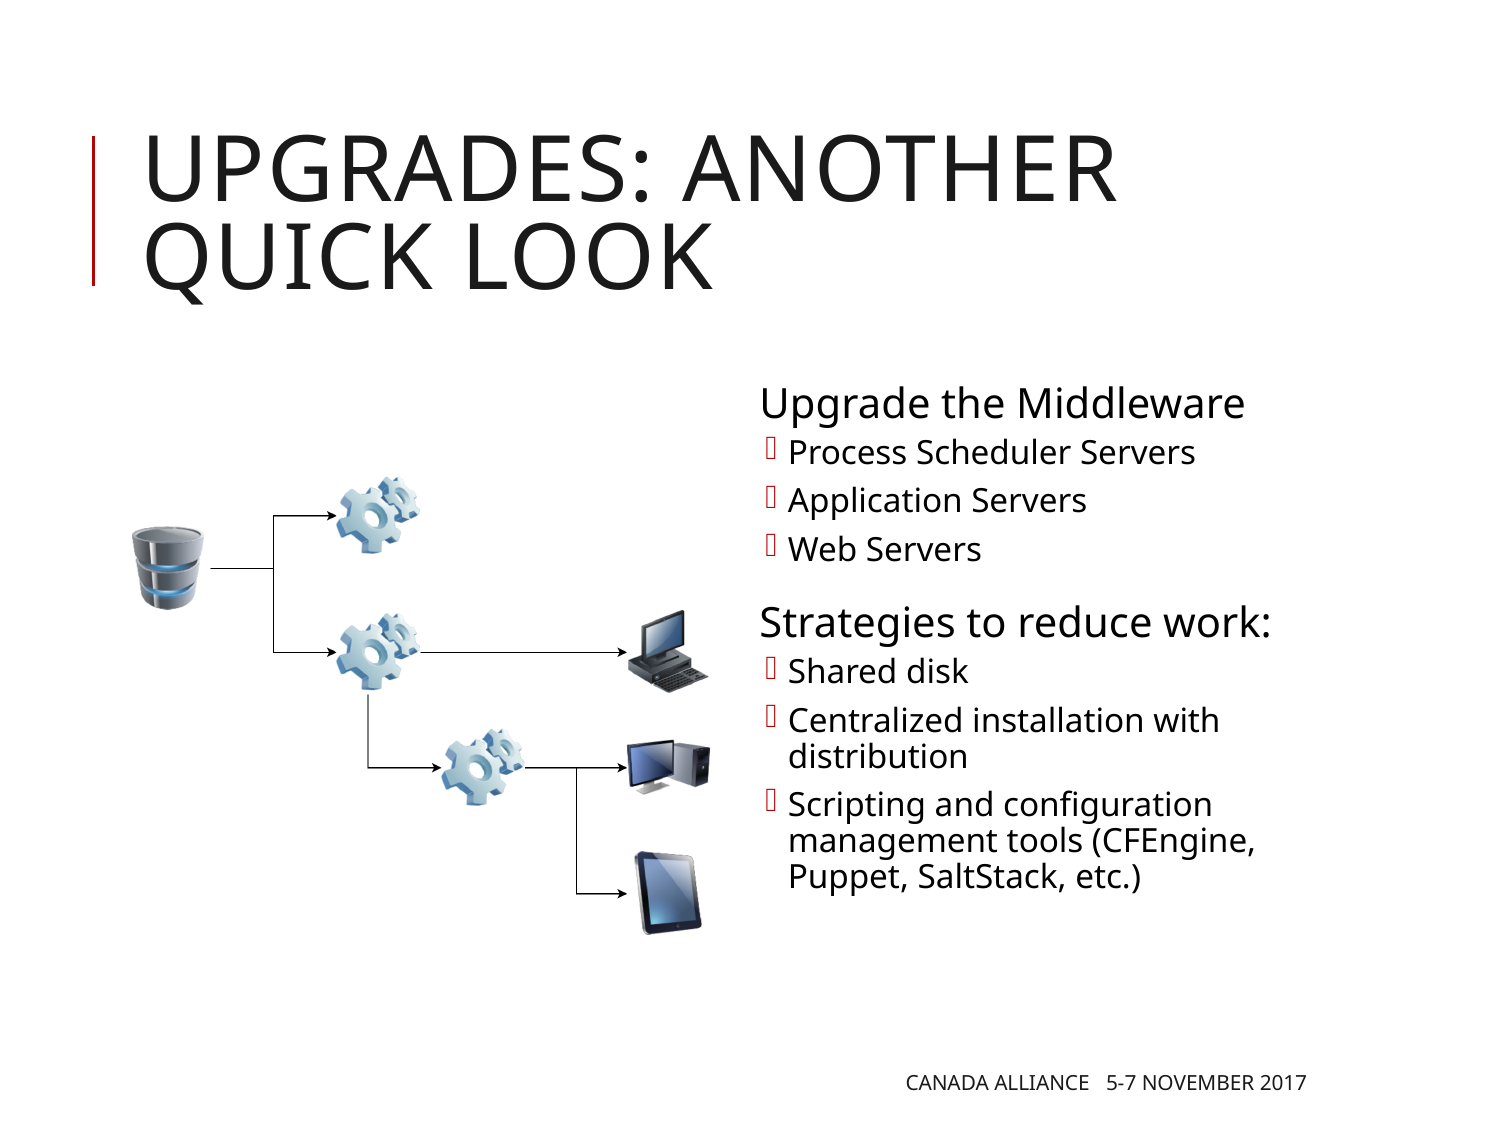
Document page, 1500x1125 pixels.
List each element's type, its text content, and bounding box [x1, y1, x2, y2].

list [125, 473, 712, 937]
footer Canada Alliance 5-7 November 2017 [595, 1061, 1322, 1107]
list Upgrade the Middleware Process Scheduler Servers Application Servers Web Servers Strategies to reduce work: Shared disk Centralized installation with distribution Scripting and configuration management tools (CFEngine, Puppet, SaltStack, etc.) [736, 375, 1322, 1035]
title Upgrades: Another Quick Look [126, 96, 1322, 342]
